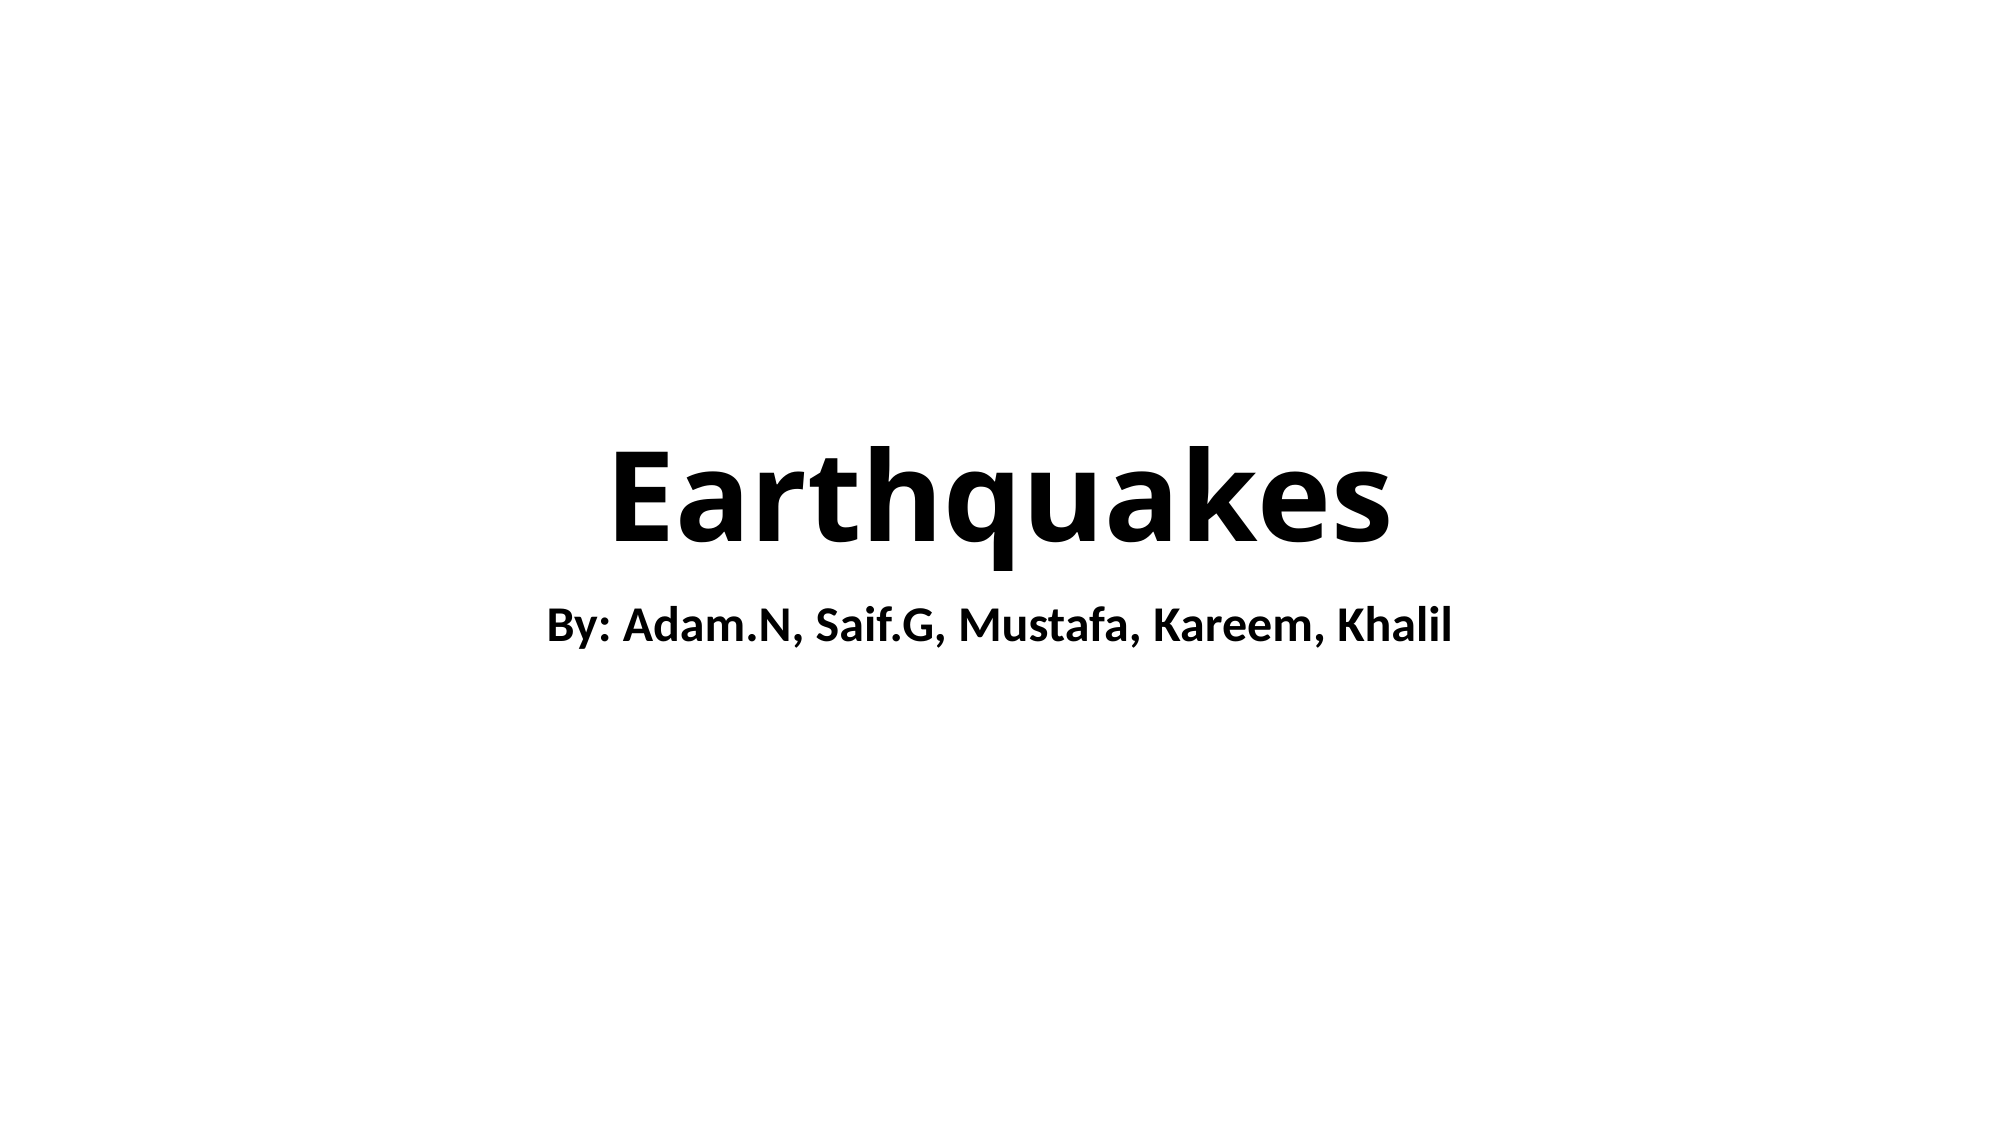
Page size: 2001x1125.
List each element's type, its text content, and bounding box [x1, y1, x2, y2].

subtitle By: Adam.N, Saif.G, Mustafa, Kareem, Khalil [249, 590, 1750, 863]
title Earthquakes [249, 184, 1750, 576]
